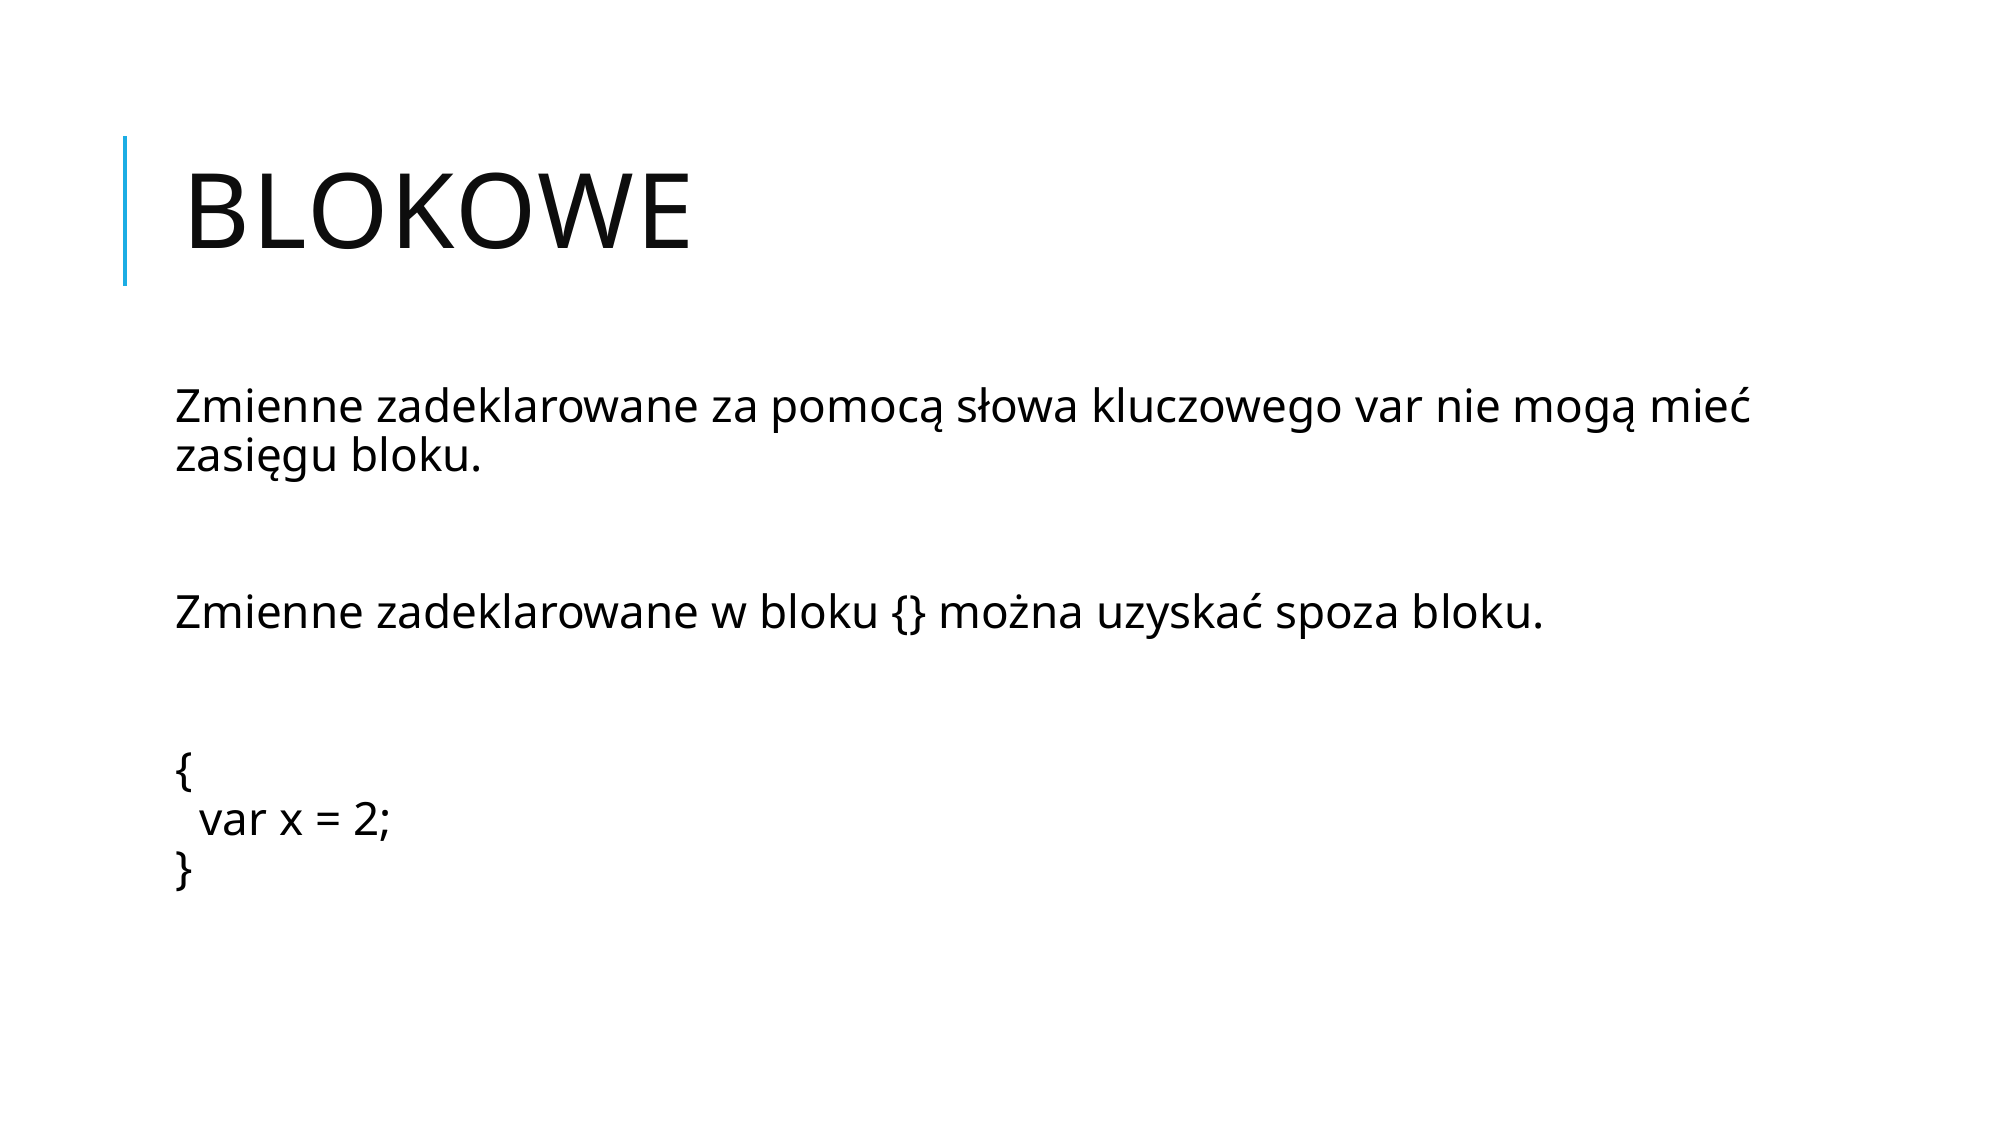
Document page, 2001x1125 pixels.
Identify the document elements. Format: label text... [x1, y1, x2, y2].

title Blokowe [168, 96, 1763, 342]
list Zmienne zadeklarowane za pomocą słowa kluczowego var nie mogą mieć zasięgu bloku. Zmienne zadeklarowane w bloku {} można uzyskać spoza bloku. { var x = 2; } [168, 375, 1763, 1035]
